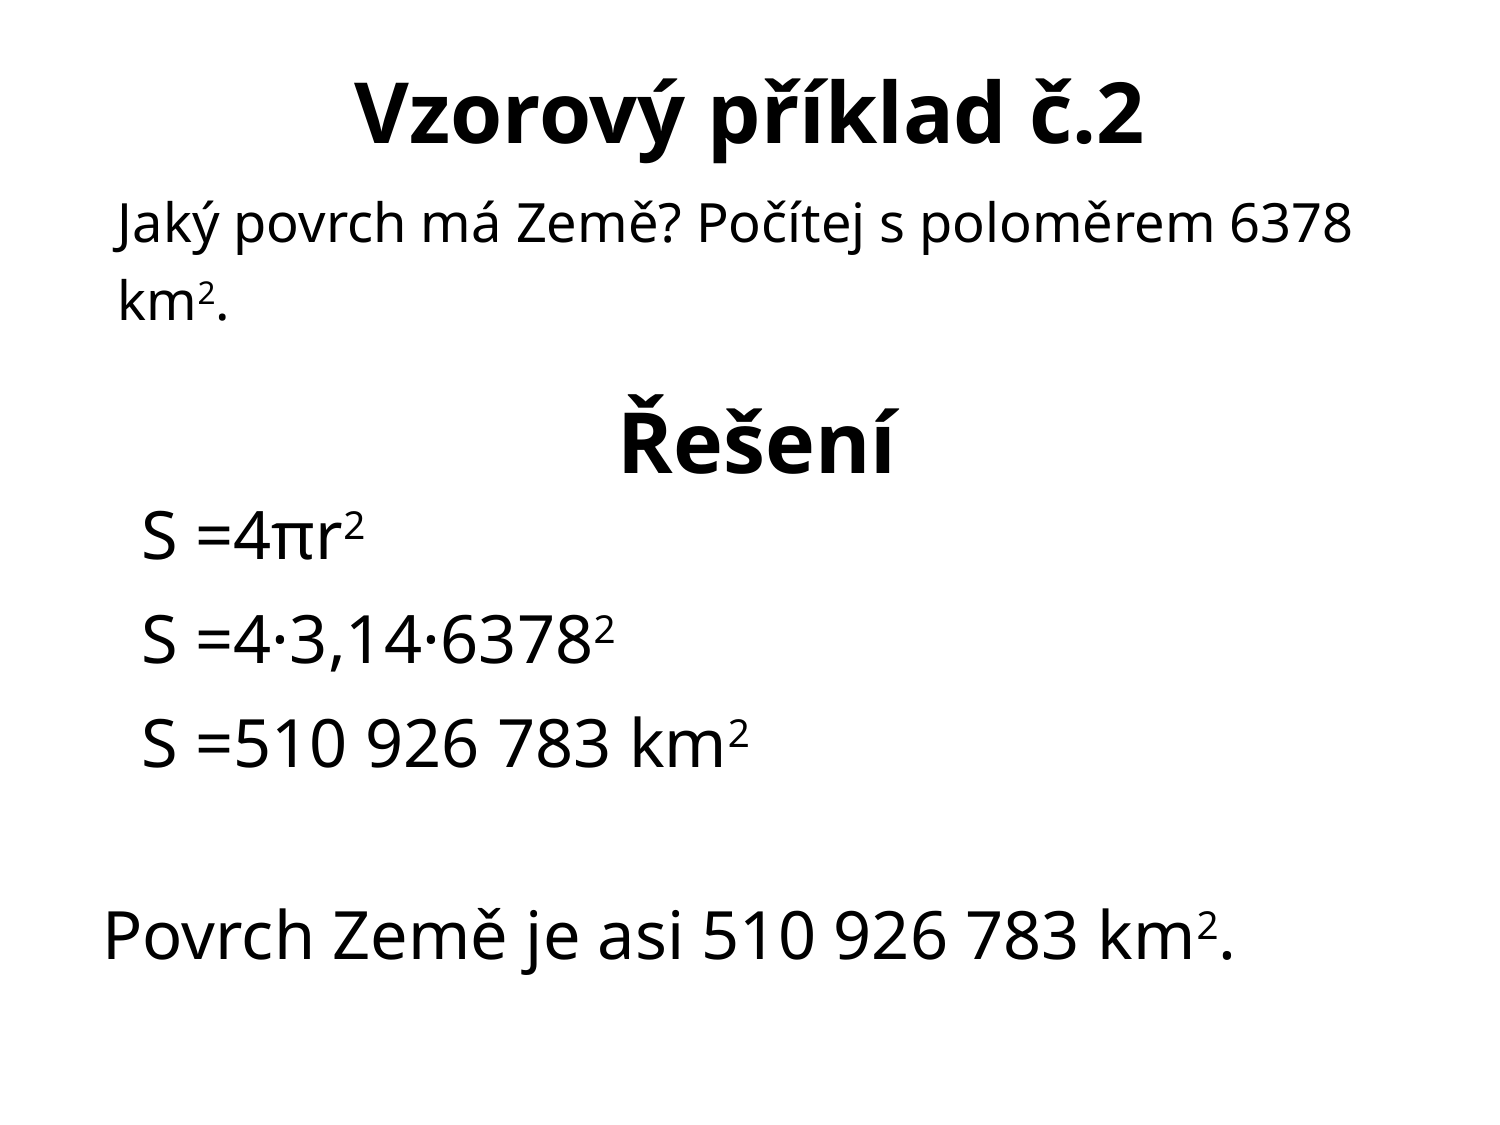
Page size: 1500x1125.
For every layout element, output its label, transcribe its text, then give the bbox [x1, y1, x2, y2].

text_box S =4πr2 S =4·3,14·63782 S =510 926 783 km2 Povrch Země je asi 510 926 783 km2. [70, 480, 1421, 1090]
text_box Řešení [82, 375, 1432, 506]
text_box Jaký povrch má Země? Počítej s poloměrem 6378 km2. [46, 163, 1397, 399]
text_box Vzorový příklad č.2 [75, 45, 1425, 176]
